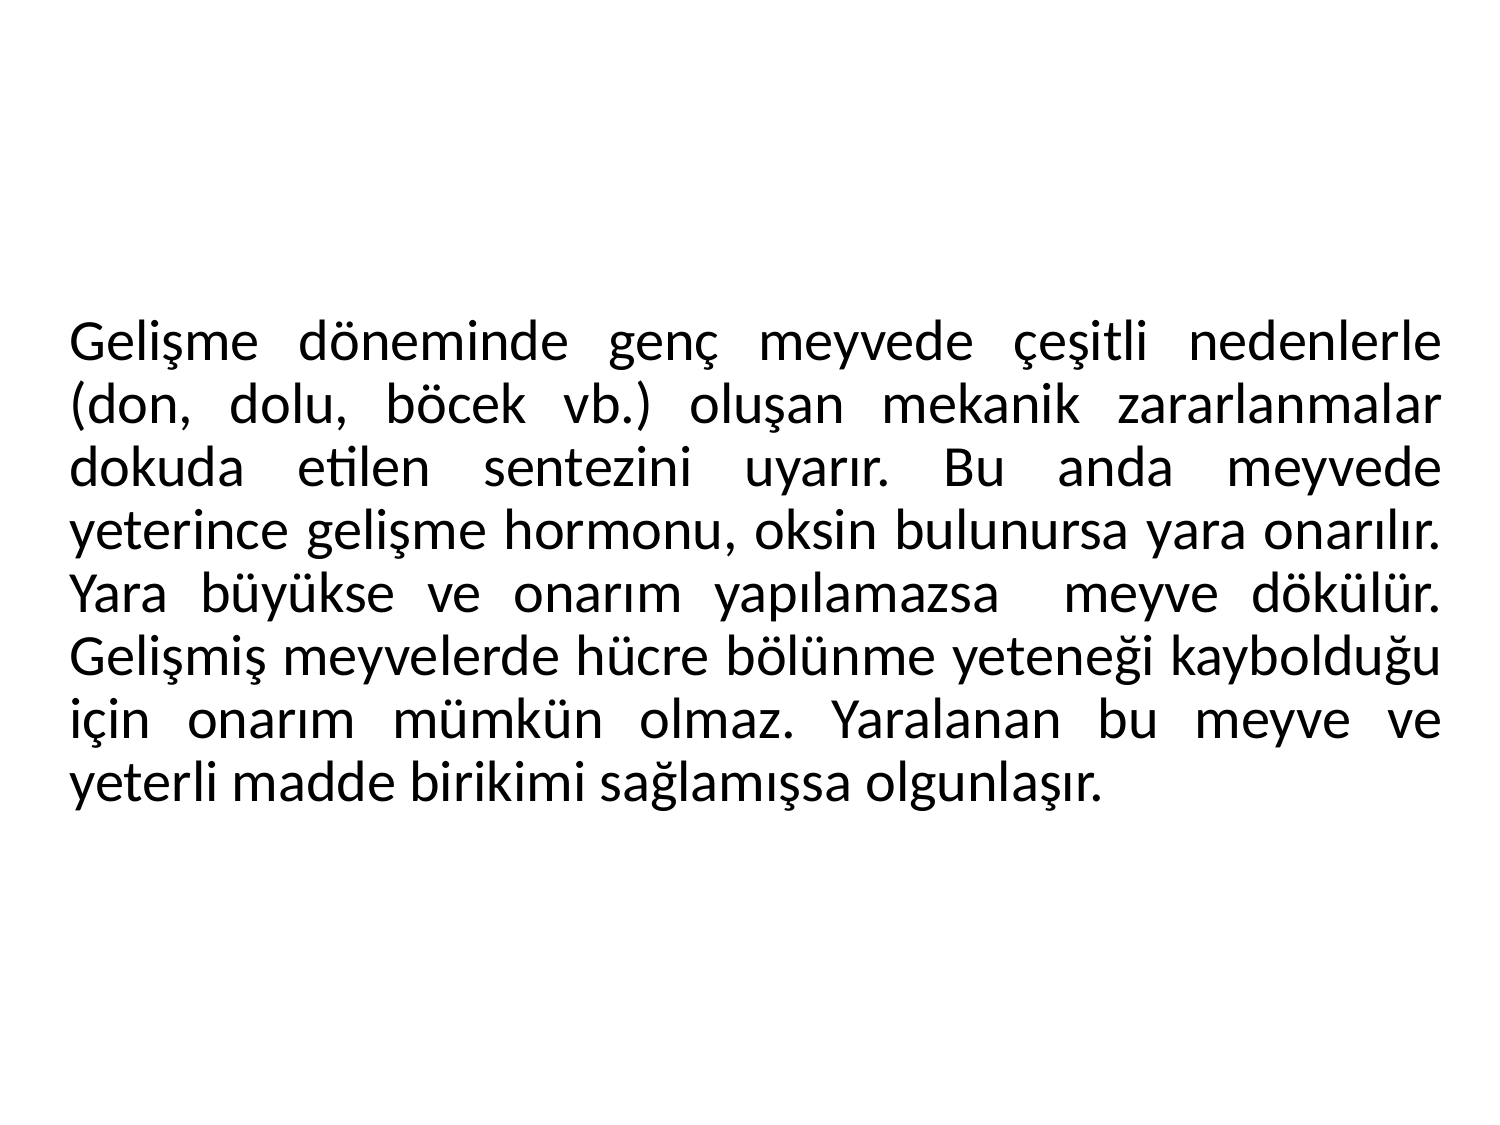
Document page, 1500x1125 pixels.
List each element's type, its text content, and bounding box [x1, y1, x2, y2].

list Gelişme döneminde genç meyvede çeşitli nedenlerle (don, dolu, böcek vb.) oluşan mekanik zararlanmalar dokuda etilen sentezini uyarır. Bu anda meyvede yeterince gelişme hormonu, oksin bulunursa yara onarılır. Yara büyükse ve onarım yapılamazsa meyve dökülür. Gelişmiş meyvelerde hücre bölünme yeteneği kaybolduğu için onarım mümkün olmaz. Yaralanan bu meyve ve yeterli madde birikimi sağlamışsa olgunlaşır. [54, 302, 1459, 882]
